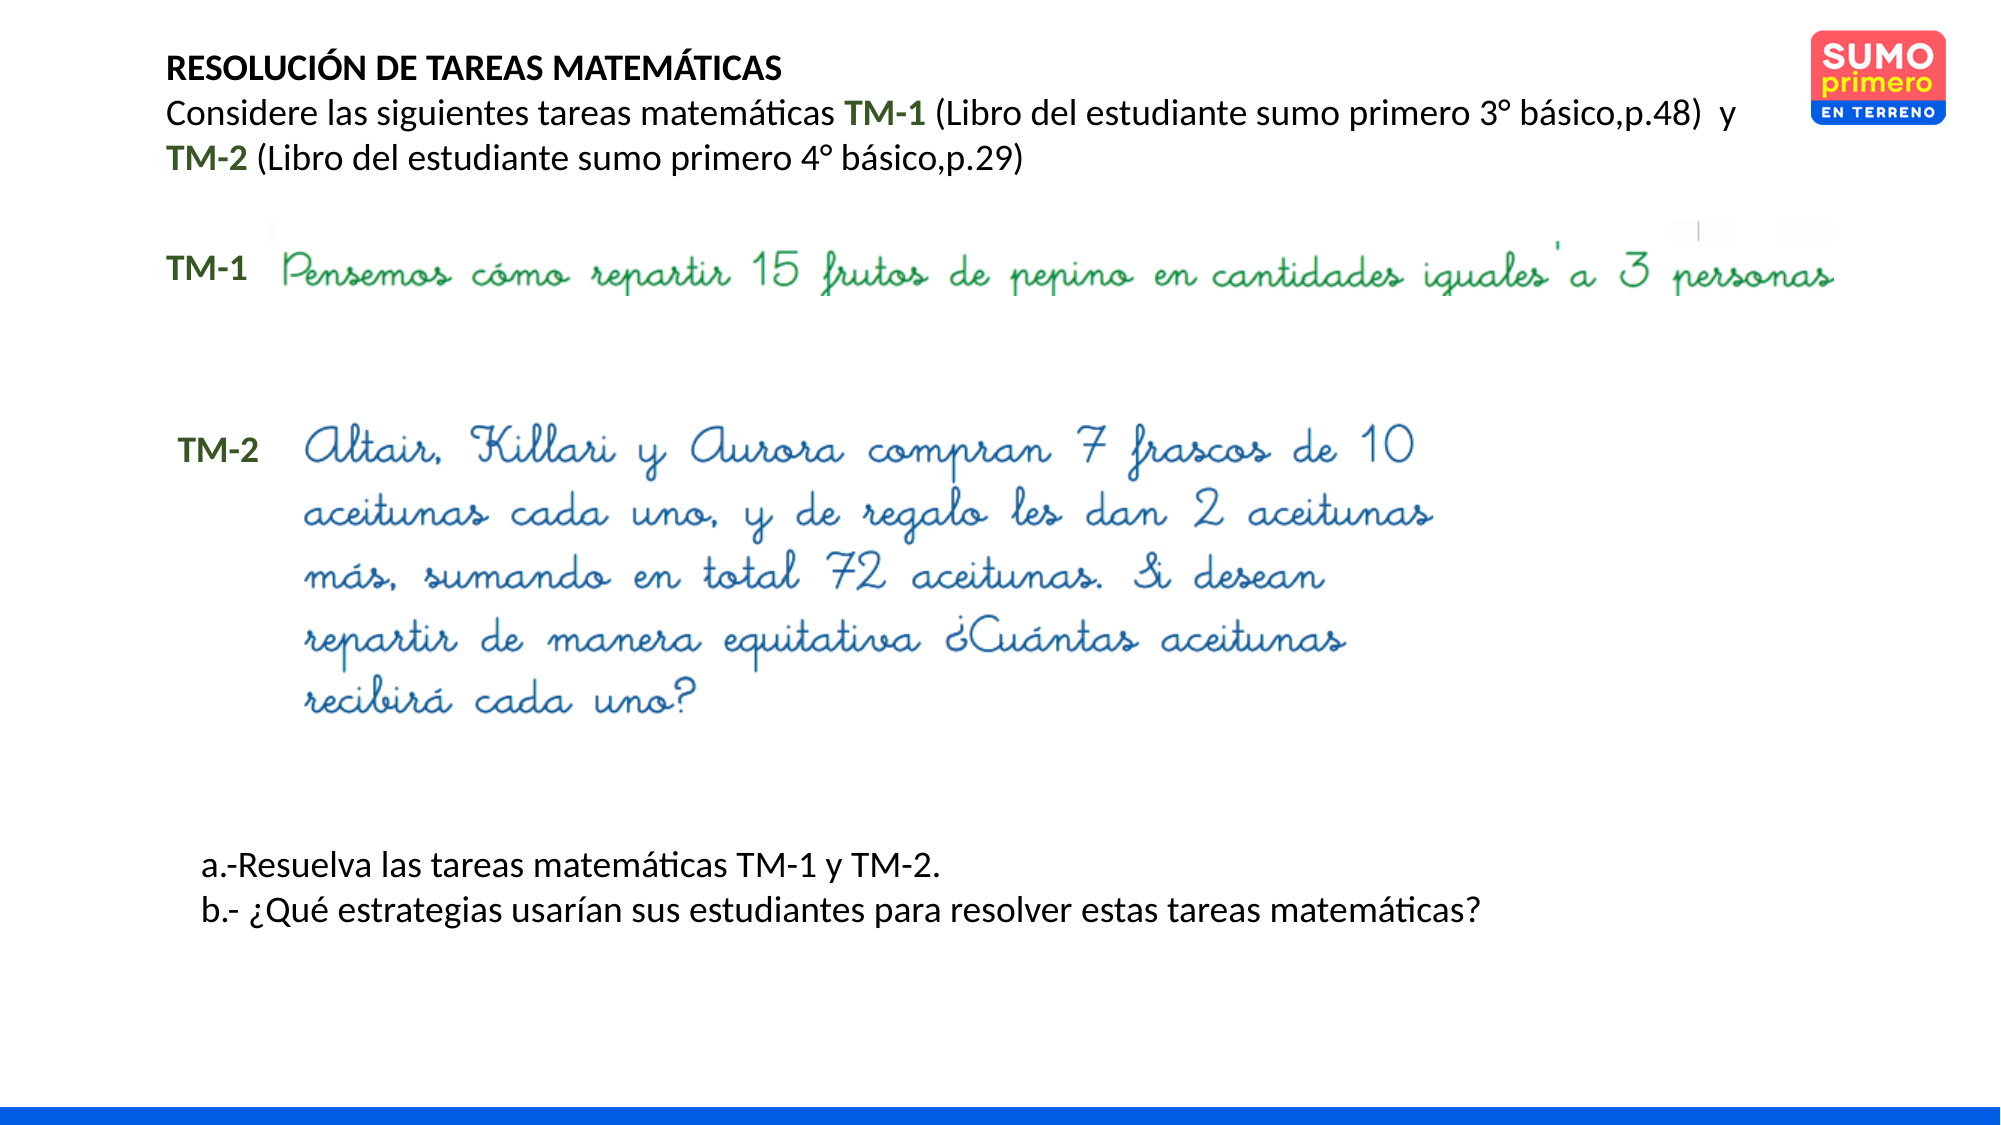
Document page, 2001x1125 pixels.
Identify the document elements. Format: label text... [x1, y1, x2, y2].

text_box RESOLUCIÓN DE TAREAS MATEMÁTICAS Considere las siguientes tareas matemáticas TM-1 (Libro del estudiante sumo primero 3° básico,p.48) y TM-2 (Libro del estudiante sumo primero 4° básico,p.29) [151, 36, 1796, 231]
text_box a.-Resuelva las tareas matemáticas TM-1 y TM-2. b.- ¿Qué estrategias usarían sus estudiantes para resolver estas tareas matemáticas? [186, 832, 1609, 938]
text_box TM-1 [151, 235, 269, 296]
text_box TM-2 [162, 417, 297, 478]
picture [0, 0, 2001, 1125]
